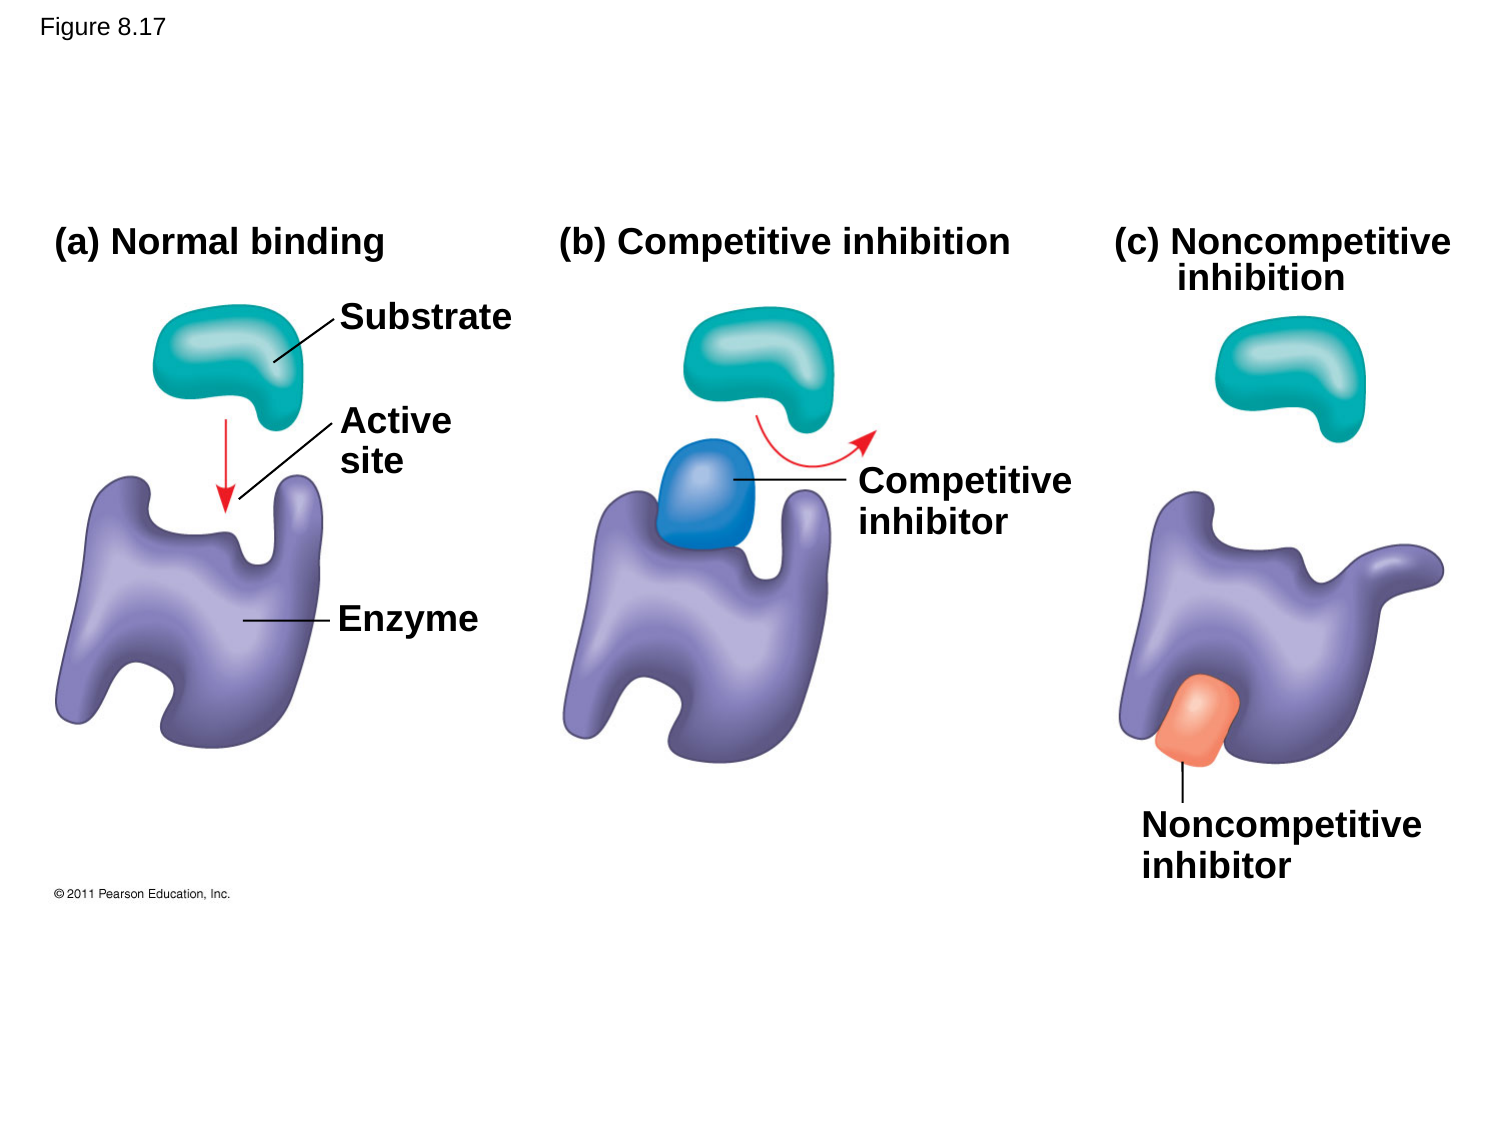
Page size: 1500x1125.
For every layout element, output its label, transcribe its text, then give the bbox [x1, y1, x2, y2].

title Figure 8.17 [24, 0, 351, 51]
picture [48, 215, 1452, 910]
